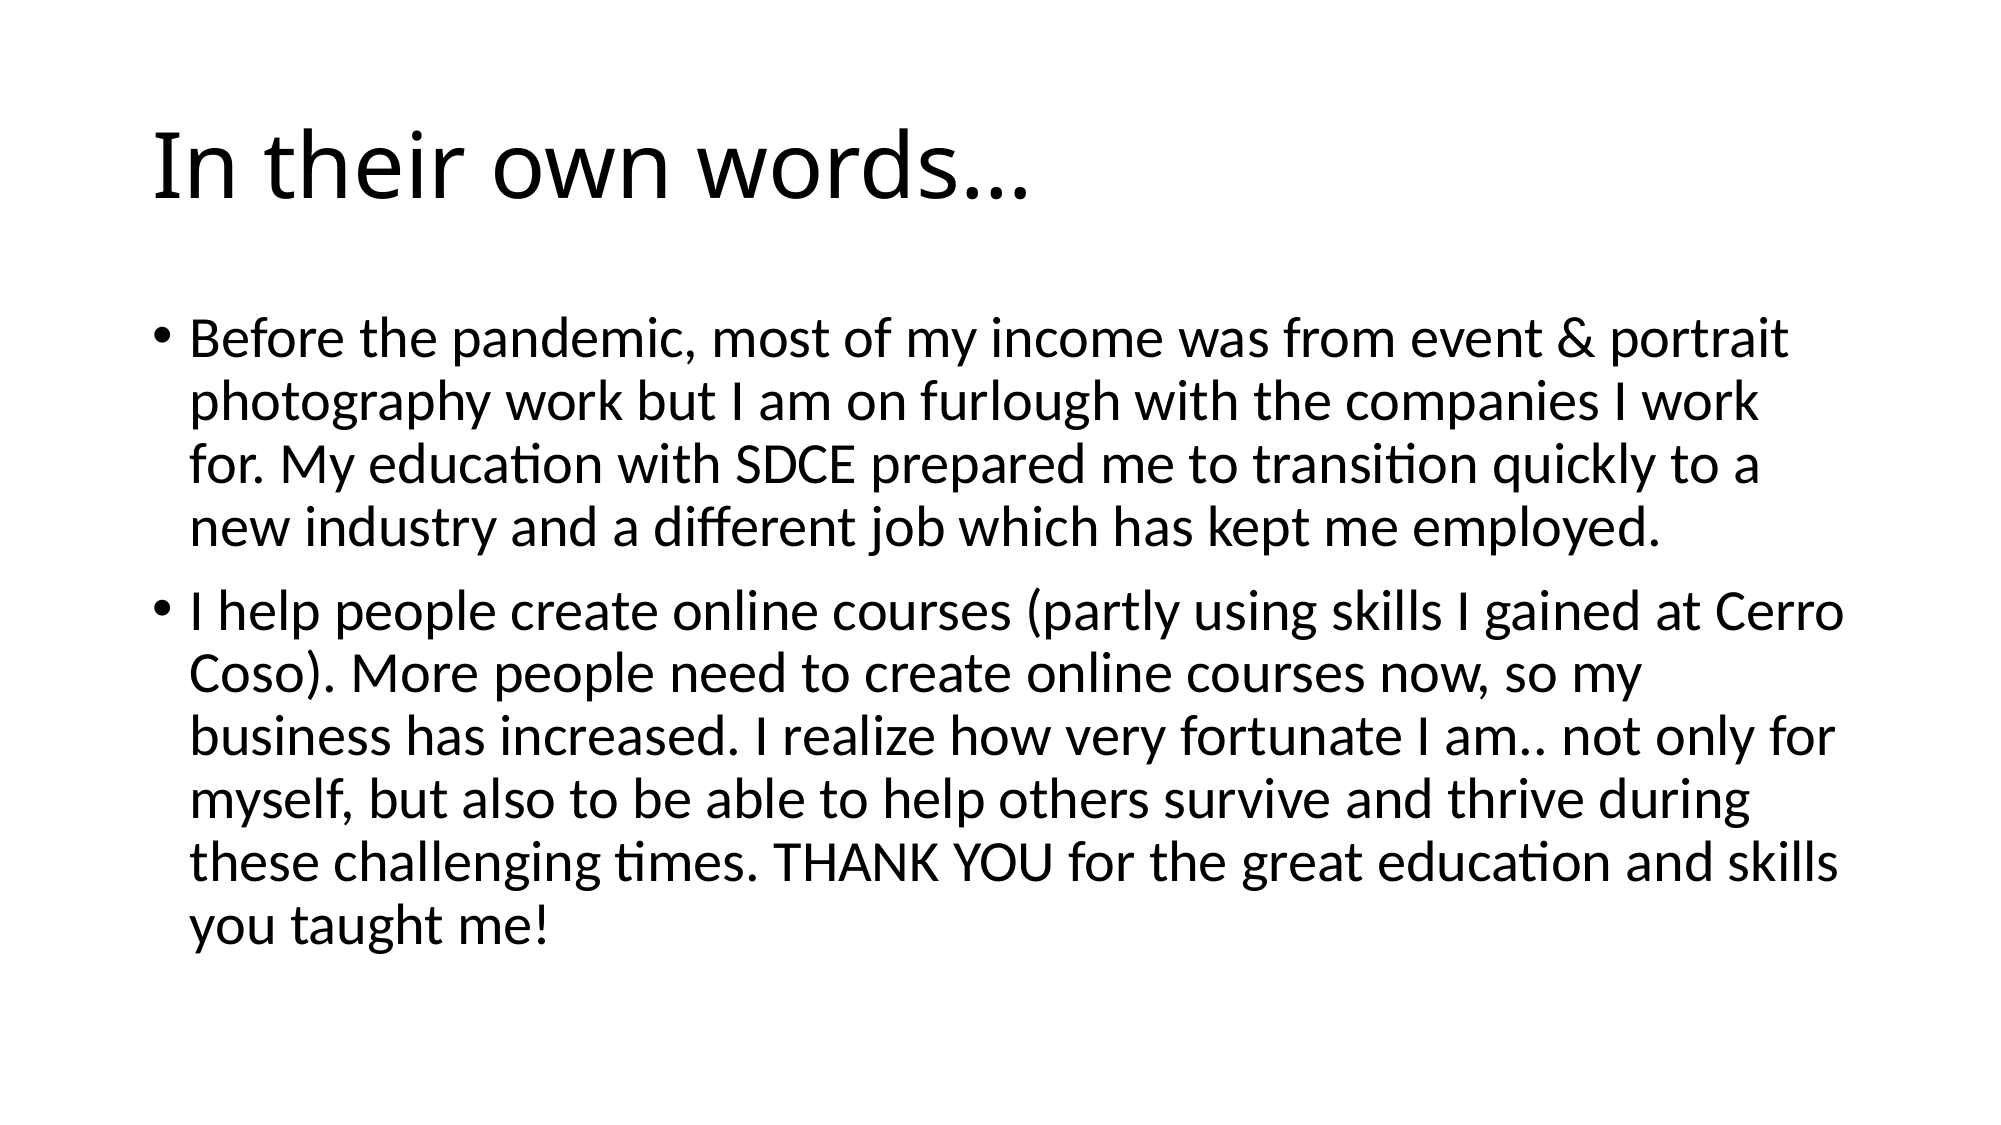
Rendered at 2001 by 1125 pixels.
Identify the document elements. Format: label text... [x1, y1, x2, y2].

title In their own words… [137, 59, 1863, 278]
list Before the pandemic, most of my income was from event & portrait photography work but I am on furlough with the companies I work for. My education with SDCE prepared me to transition quickly to a new industry and a different job which has kept me employed. I help people create online courses (partly using skills I gained at Cerro Coso). More people need to create online courses now, so my business has increased. I realize how very fortunate I am.. not only for myself, but also to be able to help others survive and thrive during these challenging times. THANK YOU for the great education and skills you taught me! [137, 299, 1863, 1014]
